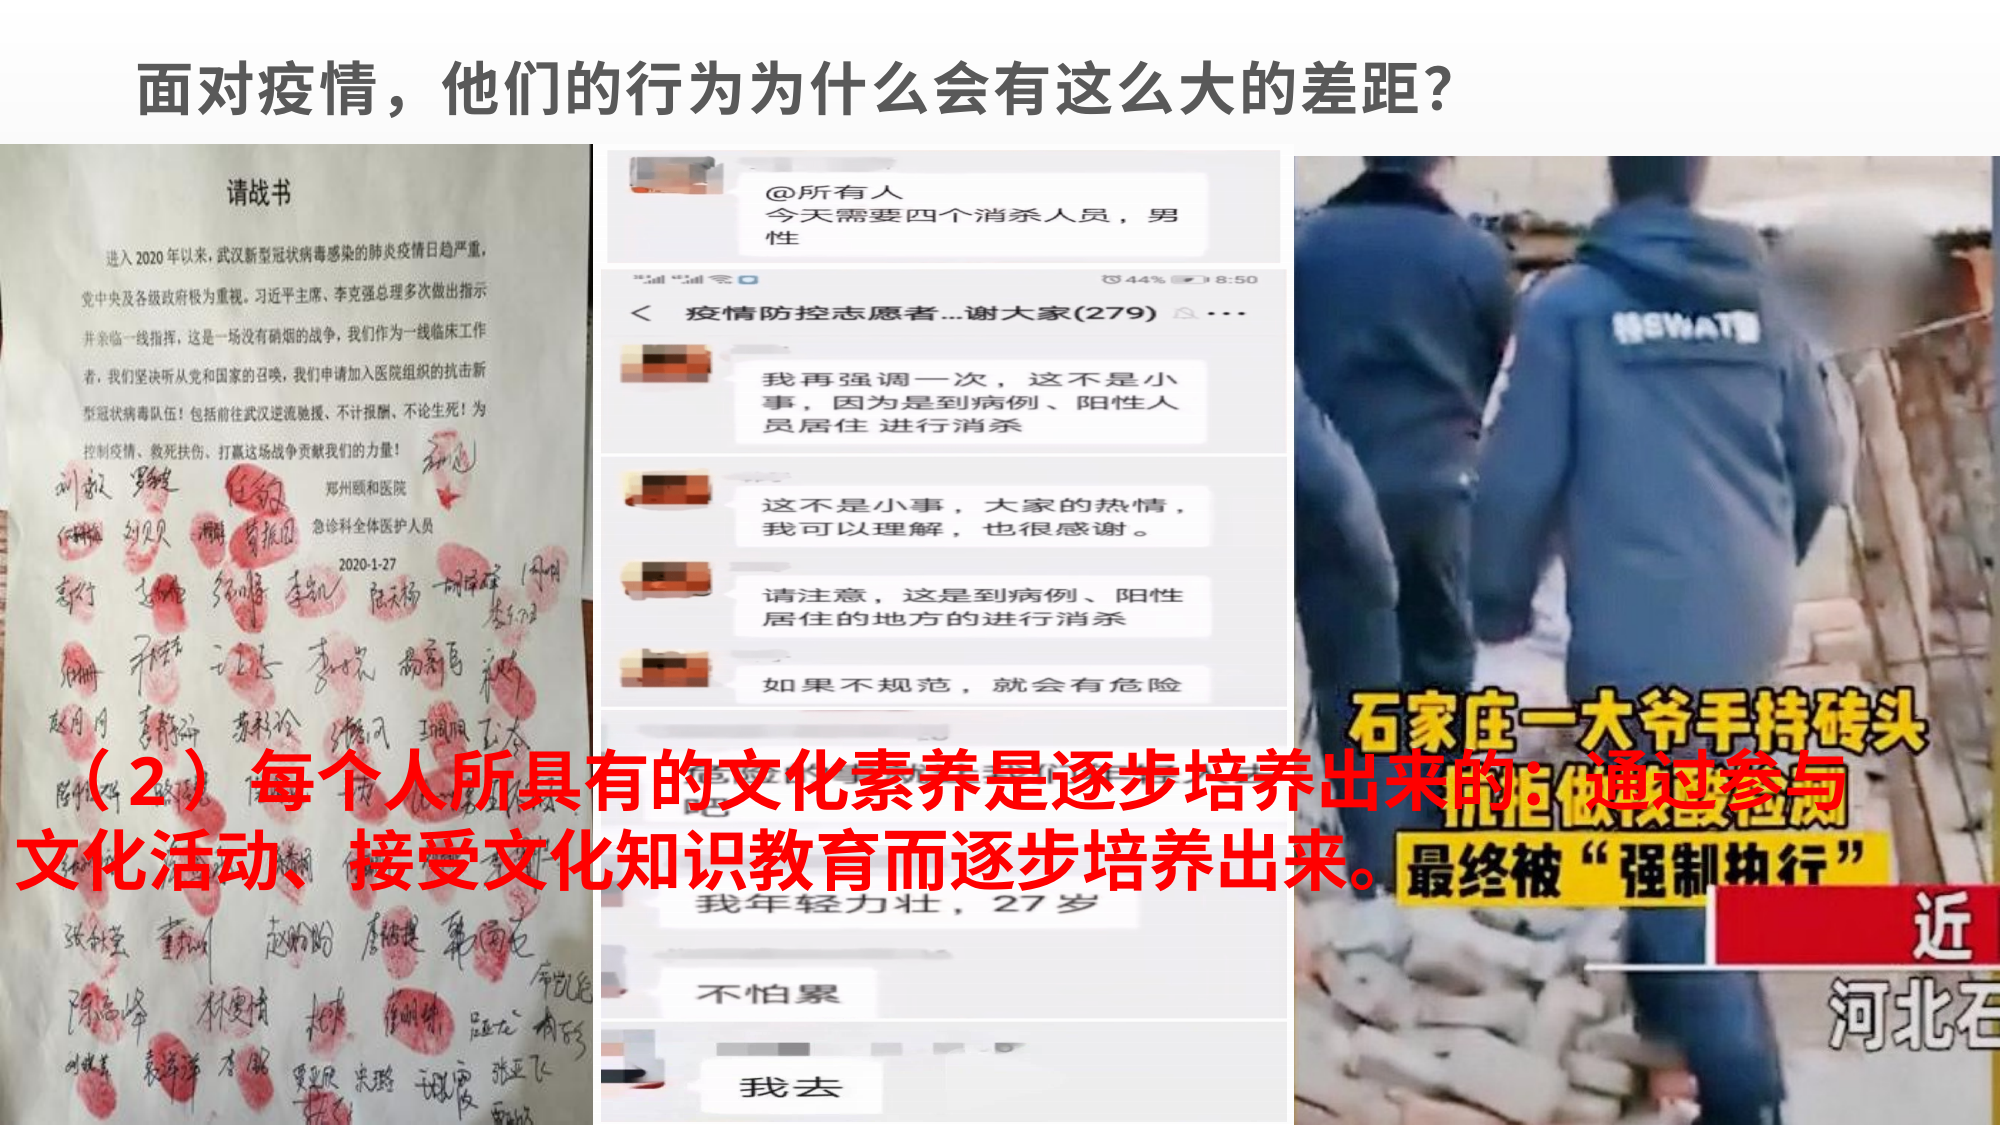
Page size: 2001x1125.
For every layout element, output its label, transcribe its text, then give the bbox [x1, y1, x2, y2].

text_box 面对疫情，他们的行为为什么会有这么大的差距？ [57, 44, 1986, 130]
picture [0, 144, 2000, 1125]
